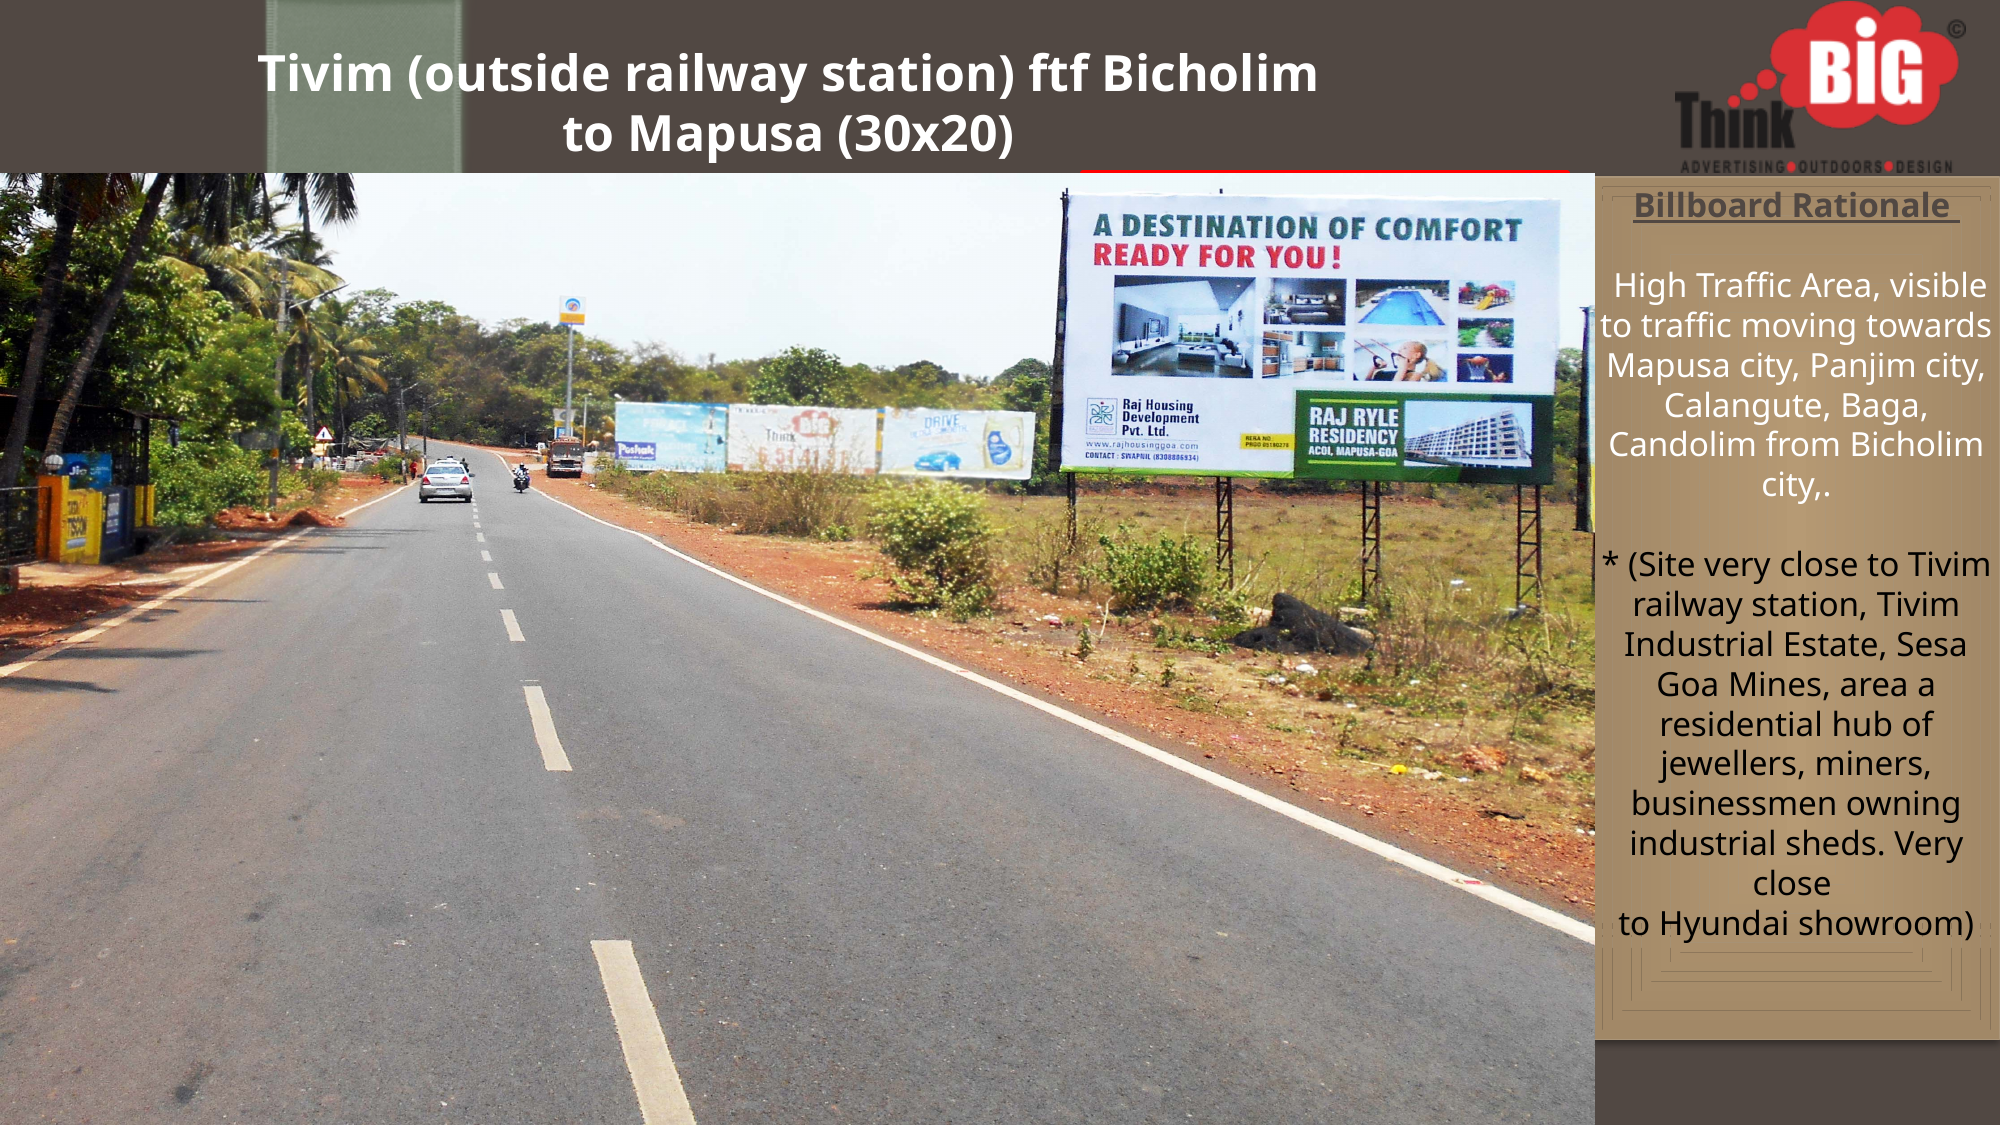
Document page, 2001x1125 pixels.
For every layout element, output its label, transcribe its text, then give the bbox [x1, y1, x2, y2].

picture [0, 173, 1595, 1125]
text_box Billboard Rationale High Traffic Area, visible to traffic moving towards Mapusa city, Panjim city, Calangute, Baga, Candolim from Bicholim city,. * (Site very close to Tivim railway station, Tivim Industrial Estate, Sesa Goa Mines, area a residential hub of jewellers, miners, businessmen owning industrial sheds. Very close to Hyundai showroom) [1599, 176, 2000, 1040]
picture [1675, 1, 1966, 173]
text_box Tivim (outside railway station) ftf Bicholim to Mapusa (30x20) [127, 11, 1463, 172]
